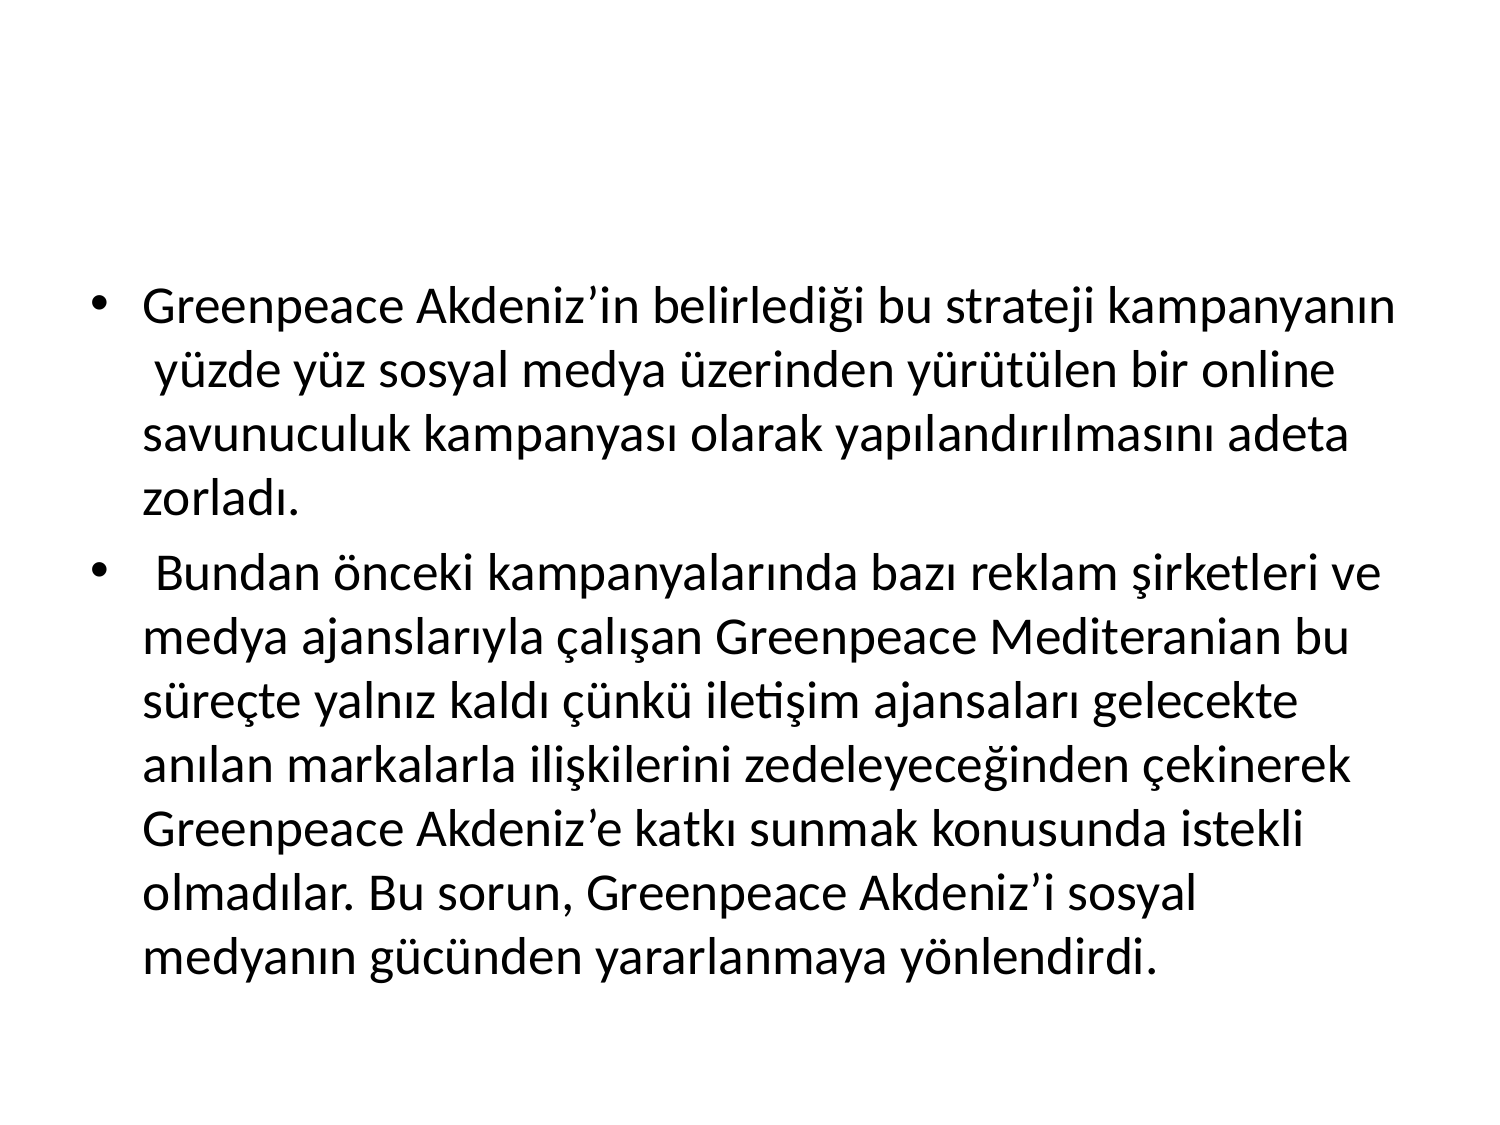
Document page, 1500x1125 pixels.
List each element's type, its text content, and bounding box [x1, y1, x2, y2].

list Greenpeace Akdeniz’in belirlediği bu strateji kampanyanın yüzde yüz sosyal medya üzerinden yürütülen bir online savunuculuk kampanyası olarak yapılandırılmasını adeta zorladı. Bundan önceki kampanyalarında bazı reklam şirketleri ve medya ajanslarıyla çalışan Greenpeace Mediteranian bu süreçte yalnız kaldı çünkü iletişim ajansaları gelecekte anılan markalarla ilişkilerini zedeleyeceğinden çekinerek Greenpeace Akdeniz’e katkı sunmak konusunda istekli olmadılar. Bu sorun, Greenpeace Akdeniz’i sosyal medyanın gücünden yararlanmaya yönlendirdi. [75, 262, 1425, 1005]
